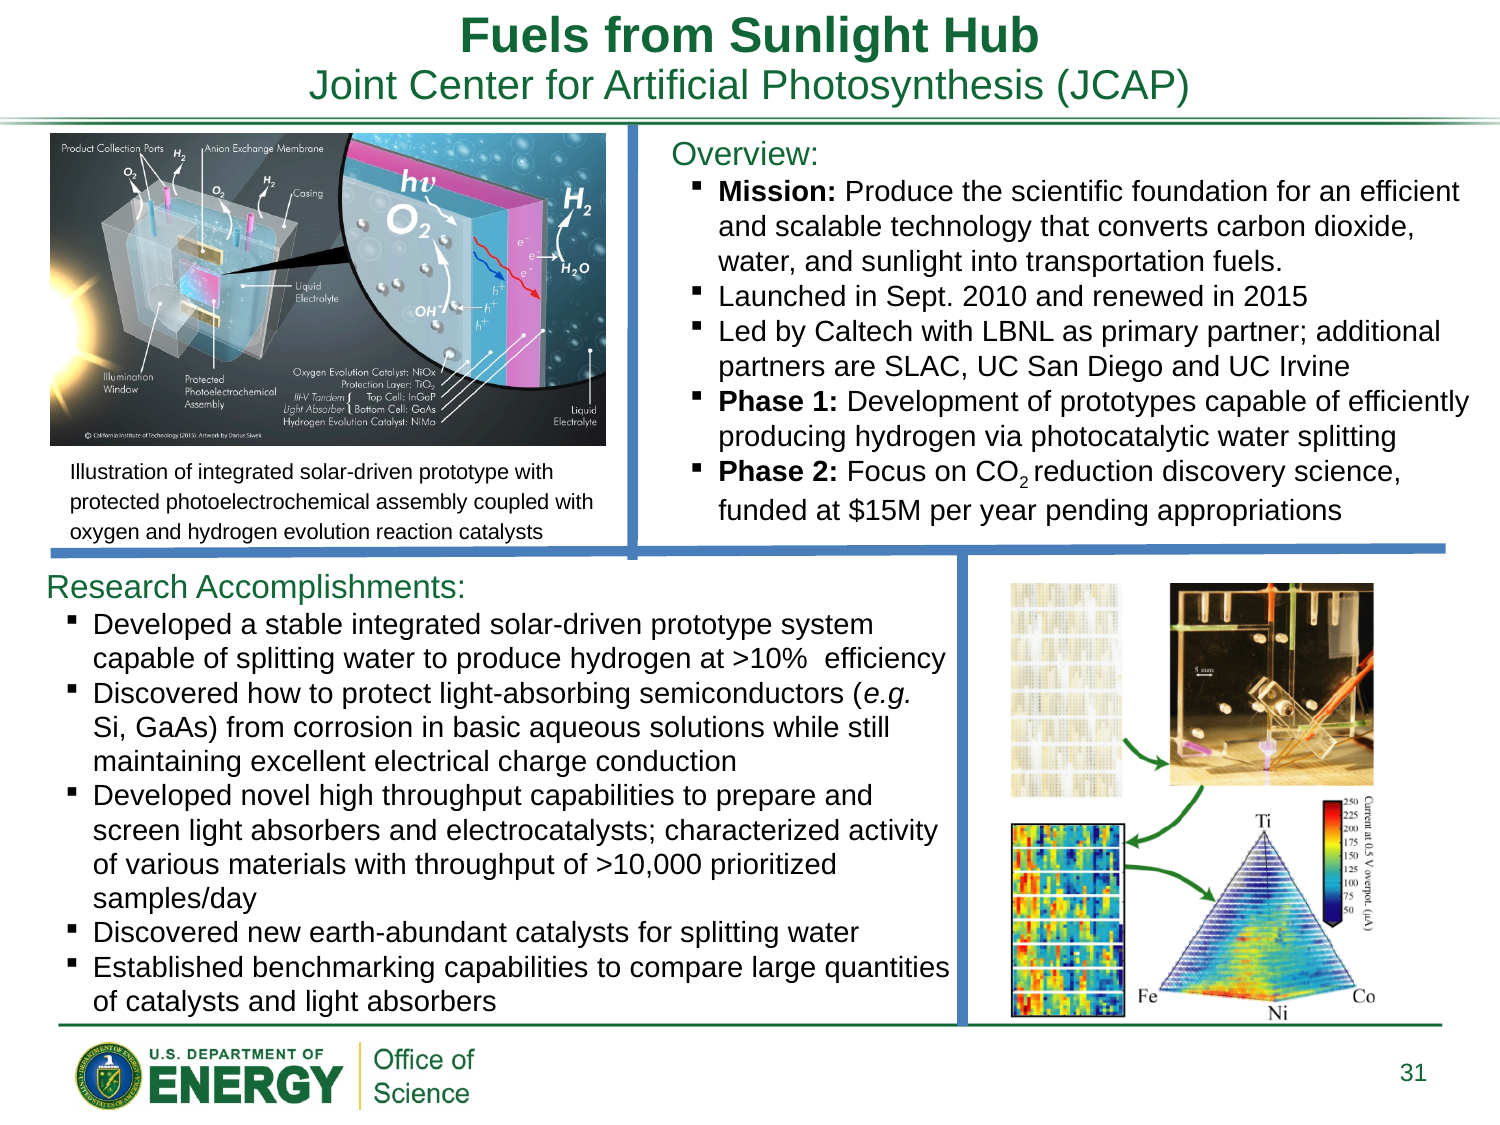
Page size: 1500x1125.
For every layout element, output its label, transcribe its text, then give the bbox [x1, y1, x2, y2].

text_box Overview: Mission: Produce the scientific foundation for an efficient and scalable technology that converts carbon dioxide, water, and sunlight into transportation fuels. Launched in Sept. 2010 and renewed in 2015 Led by Caltech with LBNL as primary partner; additional partners are SLAC, UC San Diego and UC Irvine Phase 1: Development of prototypes capable of efficiently producing hydrogen via photocatalytic water splitting Phase 2: Focus on CO2 reduction discovery science, funded at $15M per year pending appropriations [656, 125, 1500, 535]
picture [0, 133, 1500, 1125]
title Fuels from Sunlight Hub Joint Center for Artificial Photosynthesis (JCAP) [0, 0, 1500, 161]
slide_number 31 [1364, 1041, 1443, 1102]
text_box Illustration of integrated solar-driven prototype with protected photoelectrochemical assembly coupled with oxygen and hydrogen evolution reaction catalysts [54, 446, 613, 546]
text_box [50, 548, 1446, 554]
text_box Research Accomplishments: Developed a stable integrated solar-driven prototype system capable of splitting water to produce hydrogen at >10% efficiency Discovered how to protect light-absorbing semiconductors (e.g. Si, GaAs) from corrosion in basic aqueous solutions while still maintaining excellent electrical charge conduction Developed novel high throughput capabilities to prepare and screen light absorbers and electrocatalysts; characterized activity of various materials with throughput of >10,000 prioritized samples/day Discovered new earth-abundant catalysts for splitting water Established benchmarking capabilities to compare large quantities of catalysts and light absorbers [31, 557, 958, 1026]
